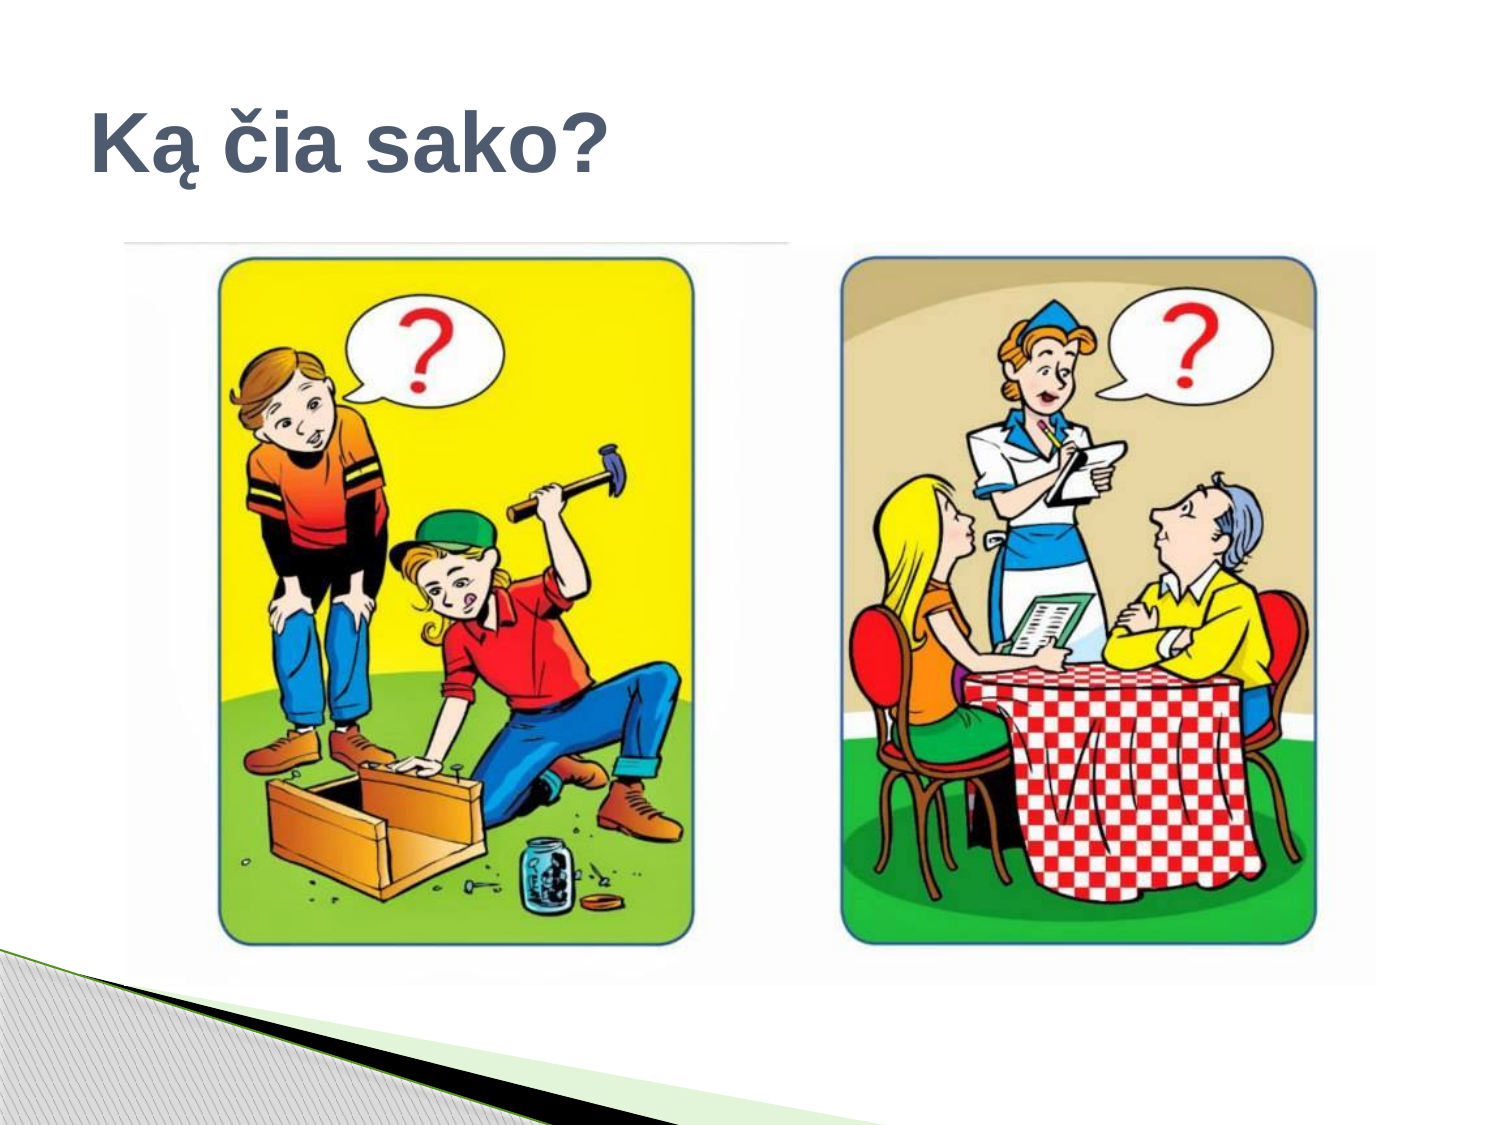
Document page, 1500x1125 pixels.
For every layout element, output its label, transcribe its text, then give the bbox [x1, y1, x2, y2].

title Ką čia sako? [75, 45, 1425, 233]
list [124, 242, 1376, 986]
